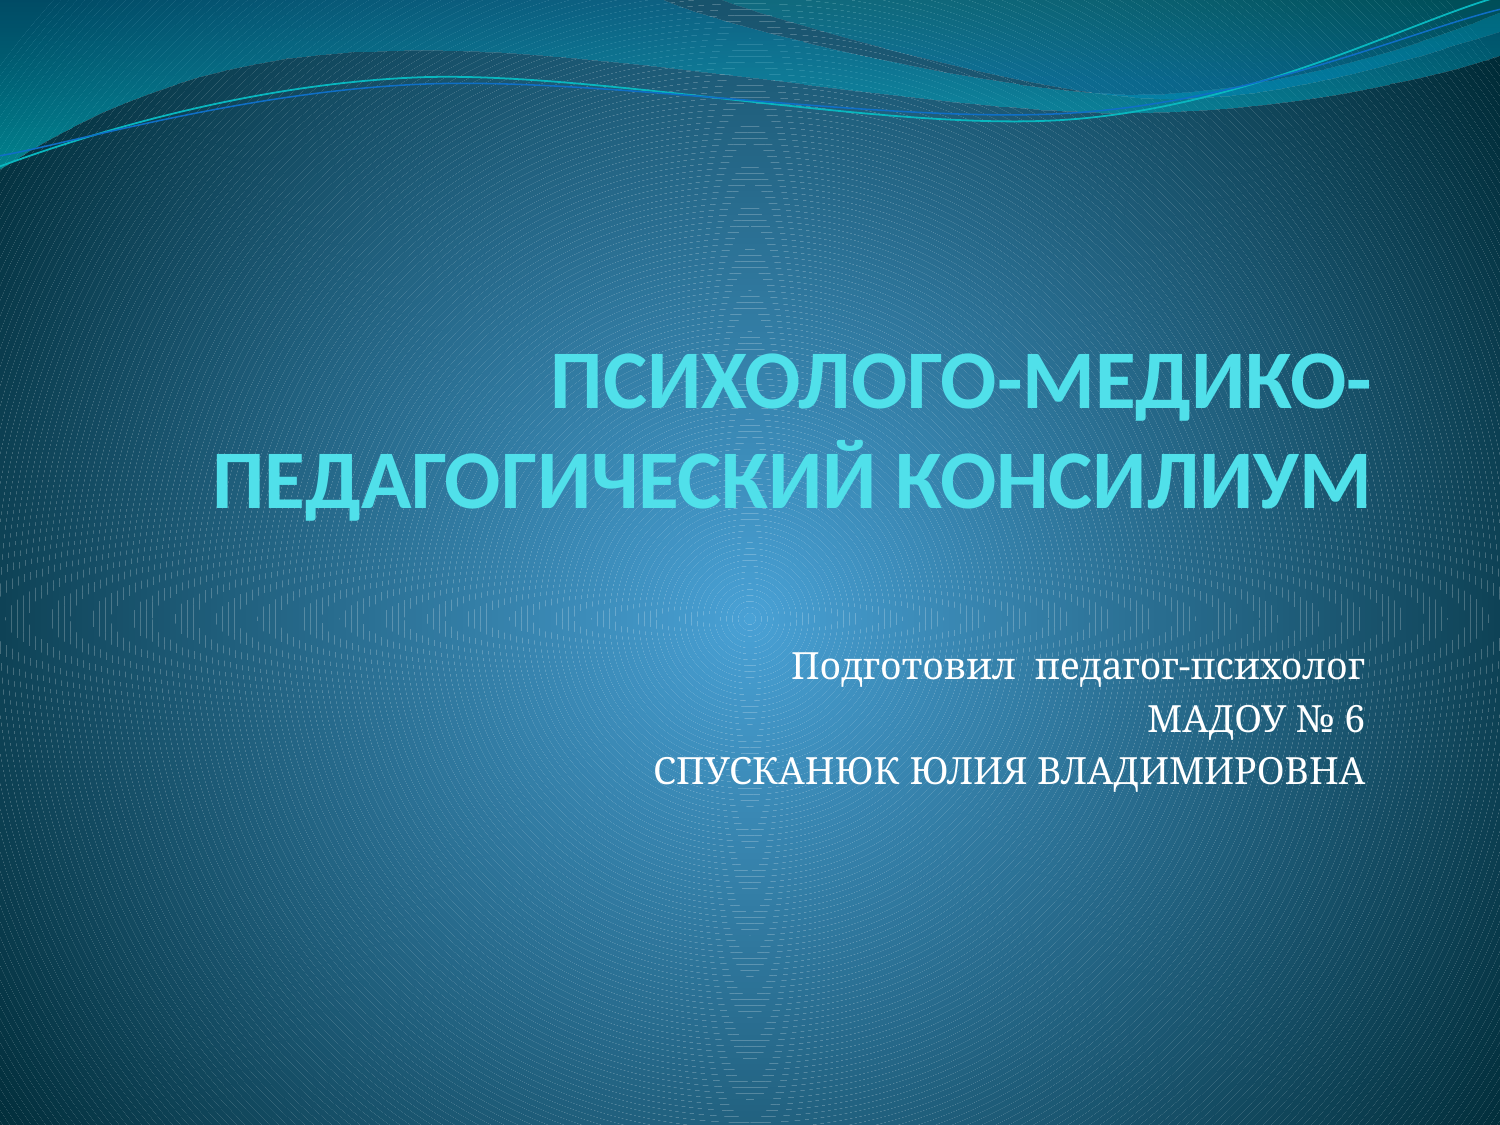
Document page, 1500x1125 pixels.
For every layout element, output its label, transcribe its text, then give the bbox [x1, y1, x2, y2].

title ПСИХОЛОГО-МЕДИКО-ПЕДАГОГИЧЕСКИЙ КОНСИЛИУМ [87, 224, 1376, 525]
subtitle Подготовил педагог-психолог МАДОУ № 6 СПУСКАНЮК ЮЛИЯ ВЛАДИМИРОВНА [87, 529, 1376, 818]
